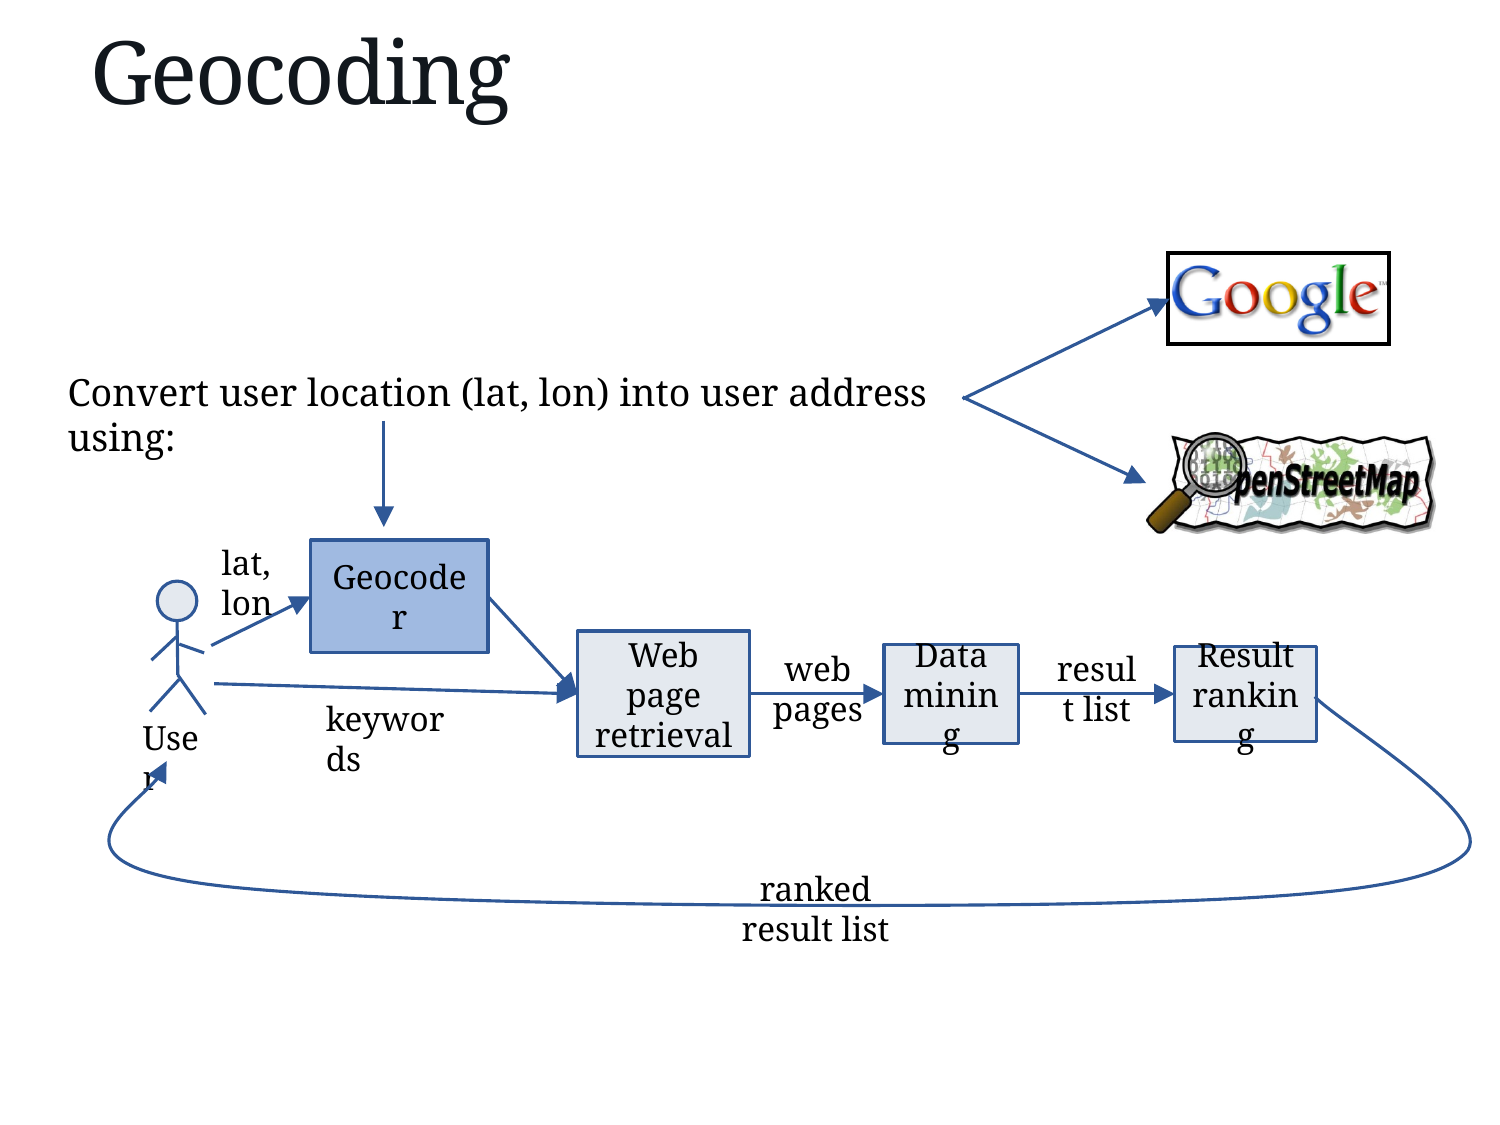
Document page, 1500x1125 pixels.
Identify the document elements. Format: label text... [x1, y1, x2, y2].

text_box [964, 398, 1145, 481]
title Geocoding [74, 24, 1425, 138]
text_box Convert user location (lat, lon) into user address using: [53, 361, 951, 467]
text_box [120, 526, 1472, 931]
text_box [964, 300, 1168, 397]
picture [1146, 432, 1436, 534]
picture [1169, 255, 1388, 342]
